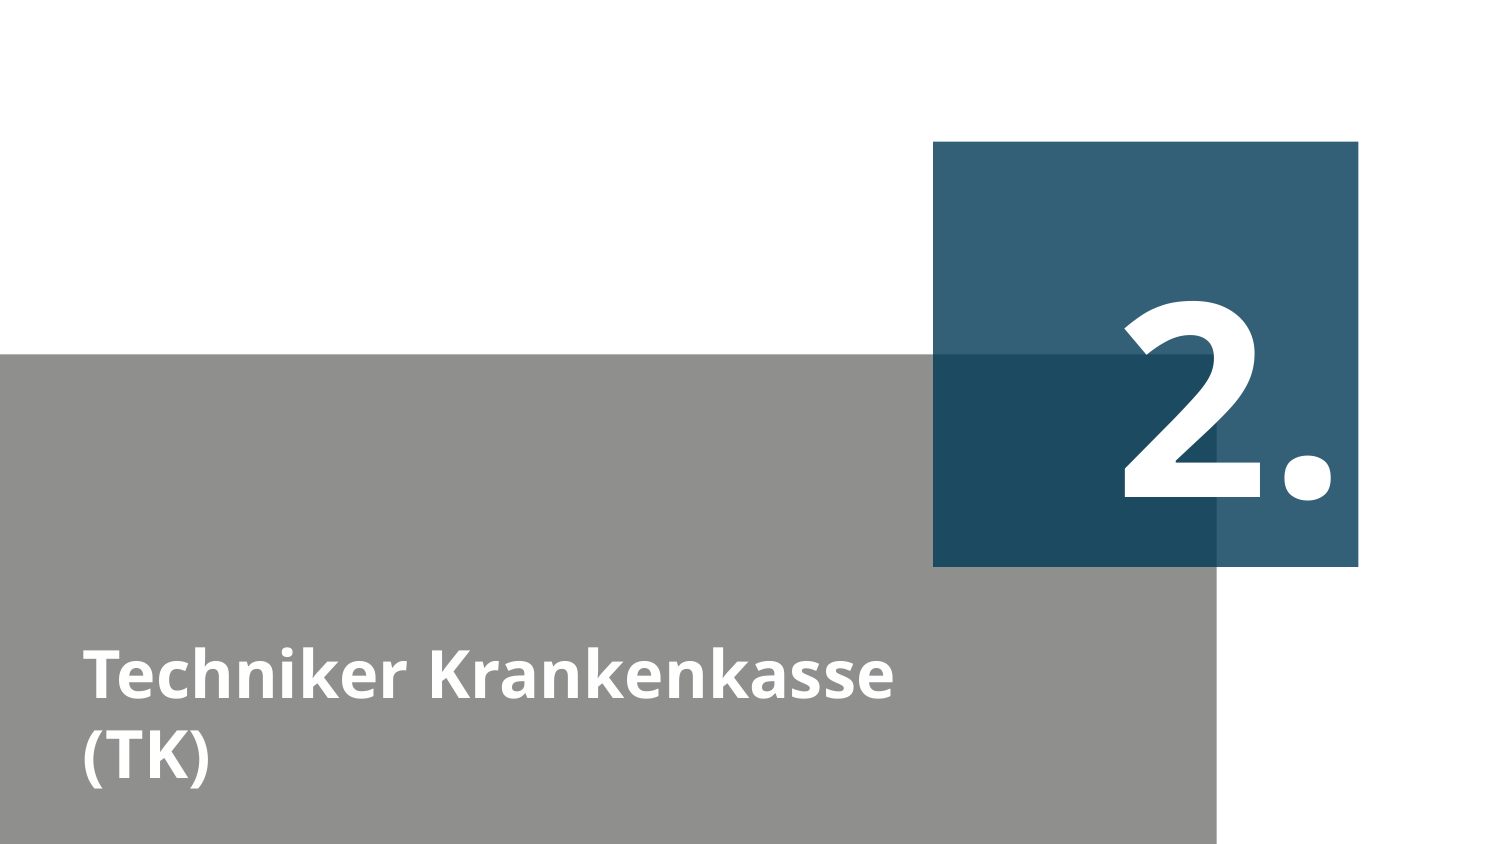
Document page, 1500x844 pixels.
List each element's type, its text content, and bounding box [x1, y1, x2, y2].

list 2. [933, 141, 1359, 567]
title Techniker Krankenkasse (TK) [0, 354, 1217, 844]
